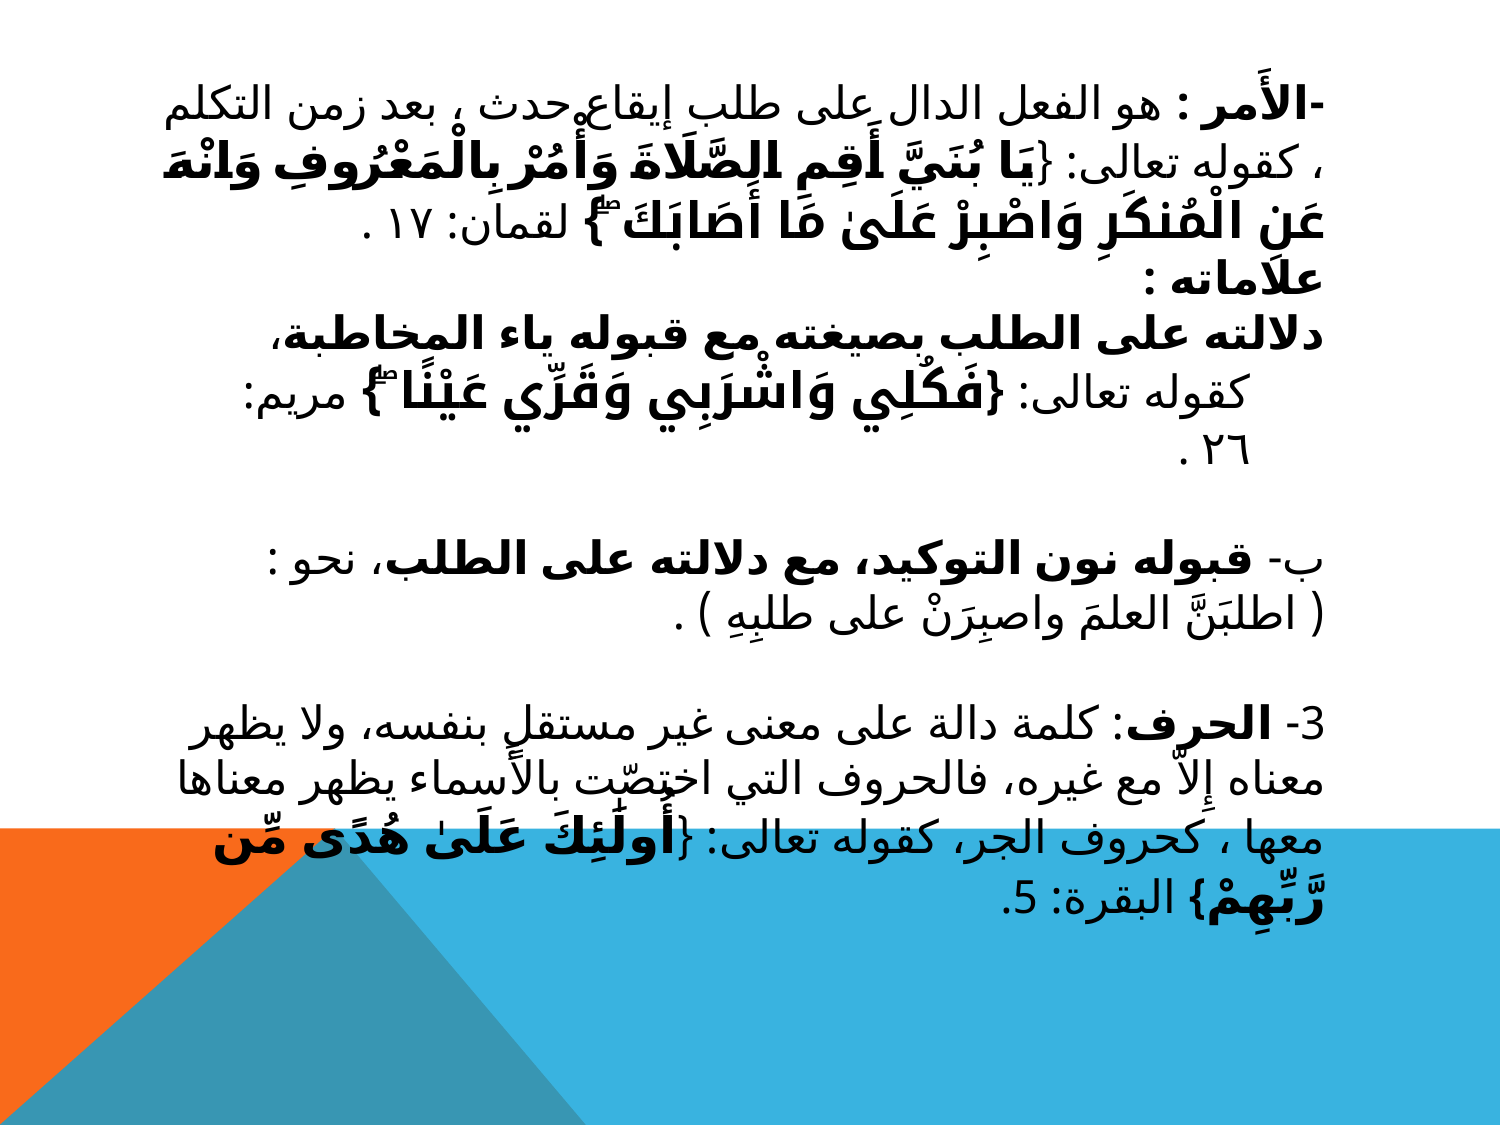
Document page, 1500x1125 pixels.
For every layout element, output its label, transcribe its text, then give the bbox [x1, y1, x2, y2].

text_box -الأَمر : هو الفعل الدال على طلب إيقاع حدث ، بعد زمن التكلم ، كقوله تعالى: {يَا بُنَيَّ أَقِمِ الصَّلَاةَ وَأْمُرْ بِالْمَعْرُوفِ وَانْهَ عَنِ الْمُنكَرِ وَاصْبِرْ عَلَىٰ مَا أَصَابَكَ ۖ} لقمان: ١٧ . علاماته : دلالته على الطلب بصيغته مع قبوله ياء المخاطبة، كقوله تعالى: {فَكُلِي وَاشْرَبِي وَقَرِّي عَيْنًا ۖ} مريم: ٢٦ . ب- قبوله نون التوكيد، مع دلالته على الطلب، نحو : ( اطلبَنَّ العلمَ واصبِرَنْ على طلبِهِ ) . 3- الحرف: كلمة دالة على معنى غير مستقلٍ بنفسه، ولا يظهر معناه إِلاّ مع غيره، فالحروف التي اختصّت بالأَسماء يظهر معناها معها ، كحروف الجر، كقوله تعالى: {أُولَٰئِكَ عَلَىٰ هُدًى مِّن رَّبِّهِمْ} البقرة: 5. [147, 66, 1341, 931]
